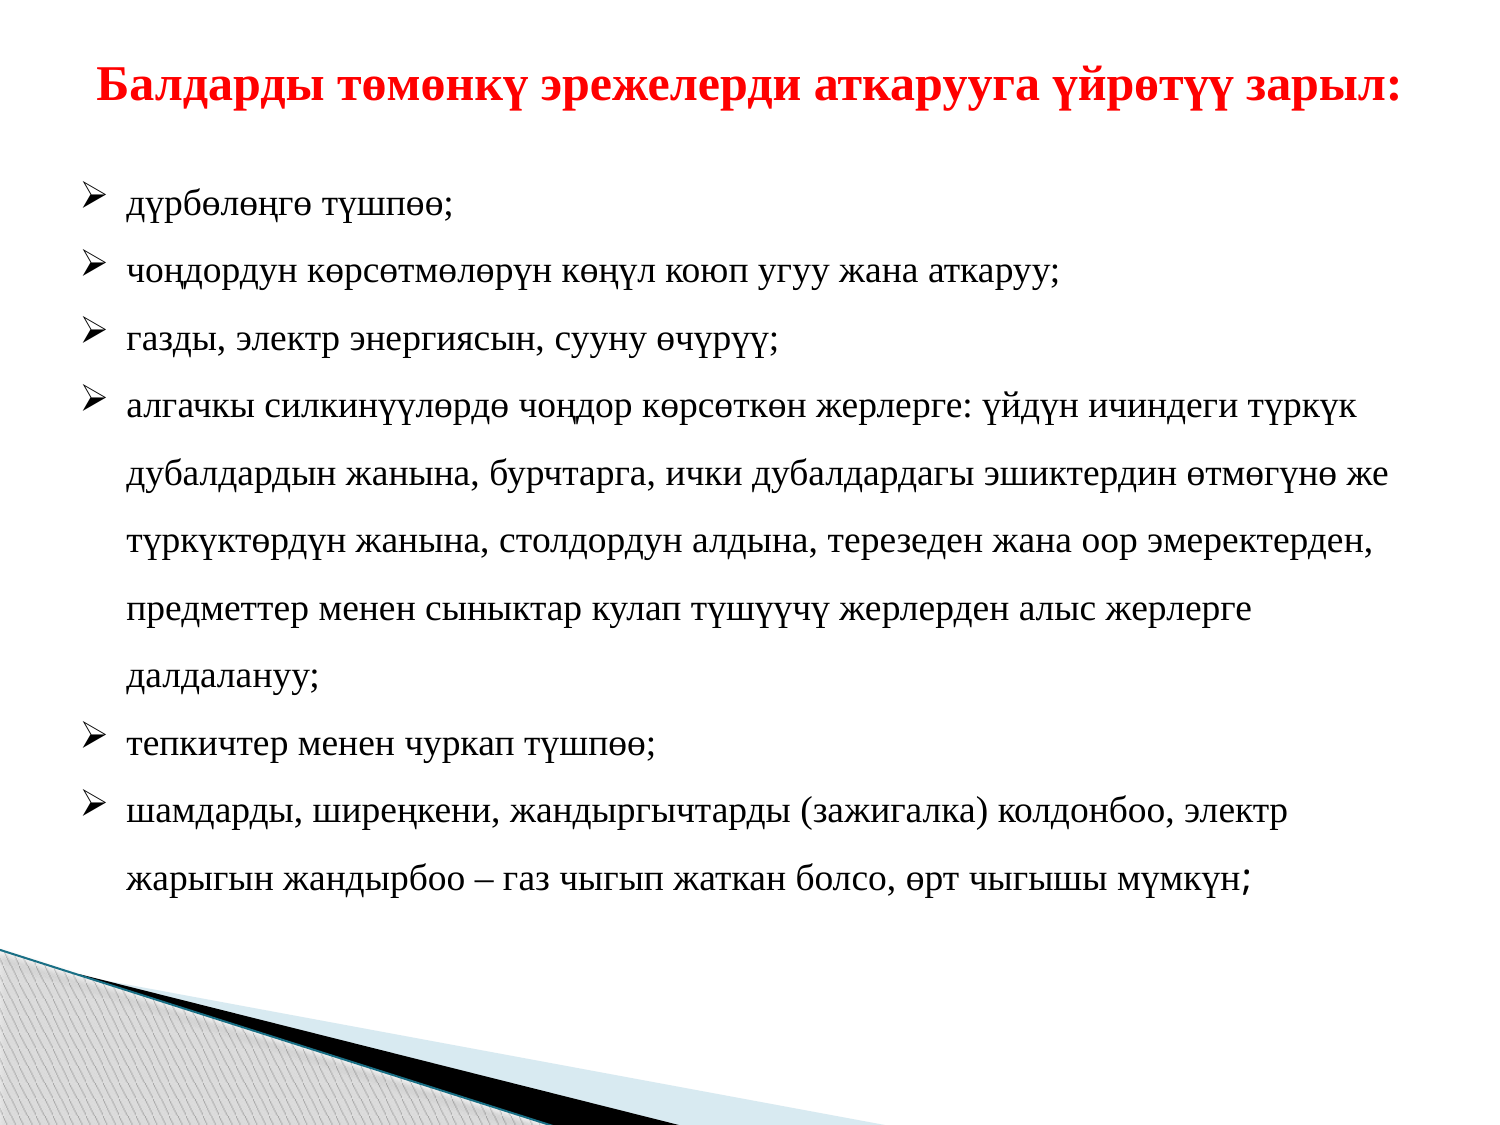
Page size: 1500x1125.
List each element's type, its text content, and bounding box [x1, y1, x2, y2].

text_box Балдарды төмөнкү эрежелерди аткарууга үйрөтүү зарыл: дүрбөлөңгө түшпөө; чоңдордун көрсөтмөлөрүн көңүл коюп угуу жана аткаруу; газды, электр энергиясын, сууну өчүрүү; алгачкы силкинүүлөрдө чоңдор көрсөткөн жерлерге: үйдүн ичиндеги түркүк дубалдардын жанына, бурчтарга, ички дубалдардагы эшиктердин өтмөгүнө же түркүктөрдүн жанына, столдордун алдына, терезеден жана оор эмеректерден, предметтер менен сыныктар кулап түшүүчү жерлерден алыс жерлерге далдалануу; тепкичтер менен чуркап түшпөө; шамдарды, ширеңкени, жандыргычтарды (зажигалка) колдонбоо, электр жарыгын жандырбоо – газ чыгып жаткан болсо, өрт чыгышы мүмкүн; [64, 42, 1447, 905]
